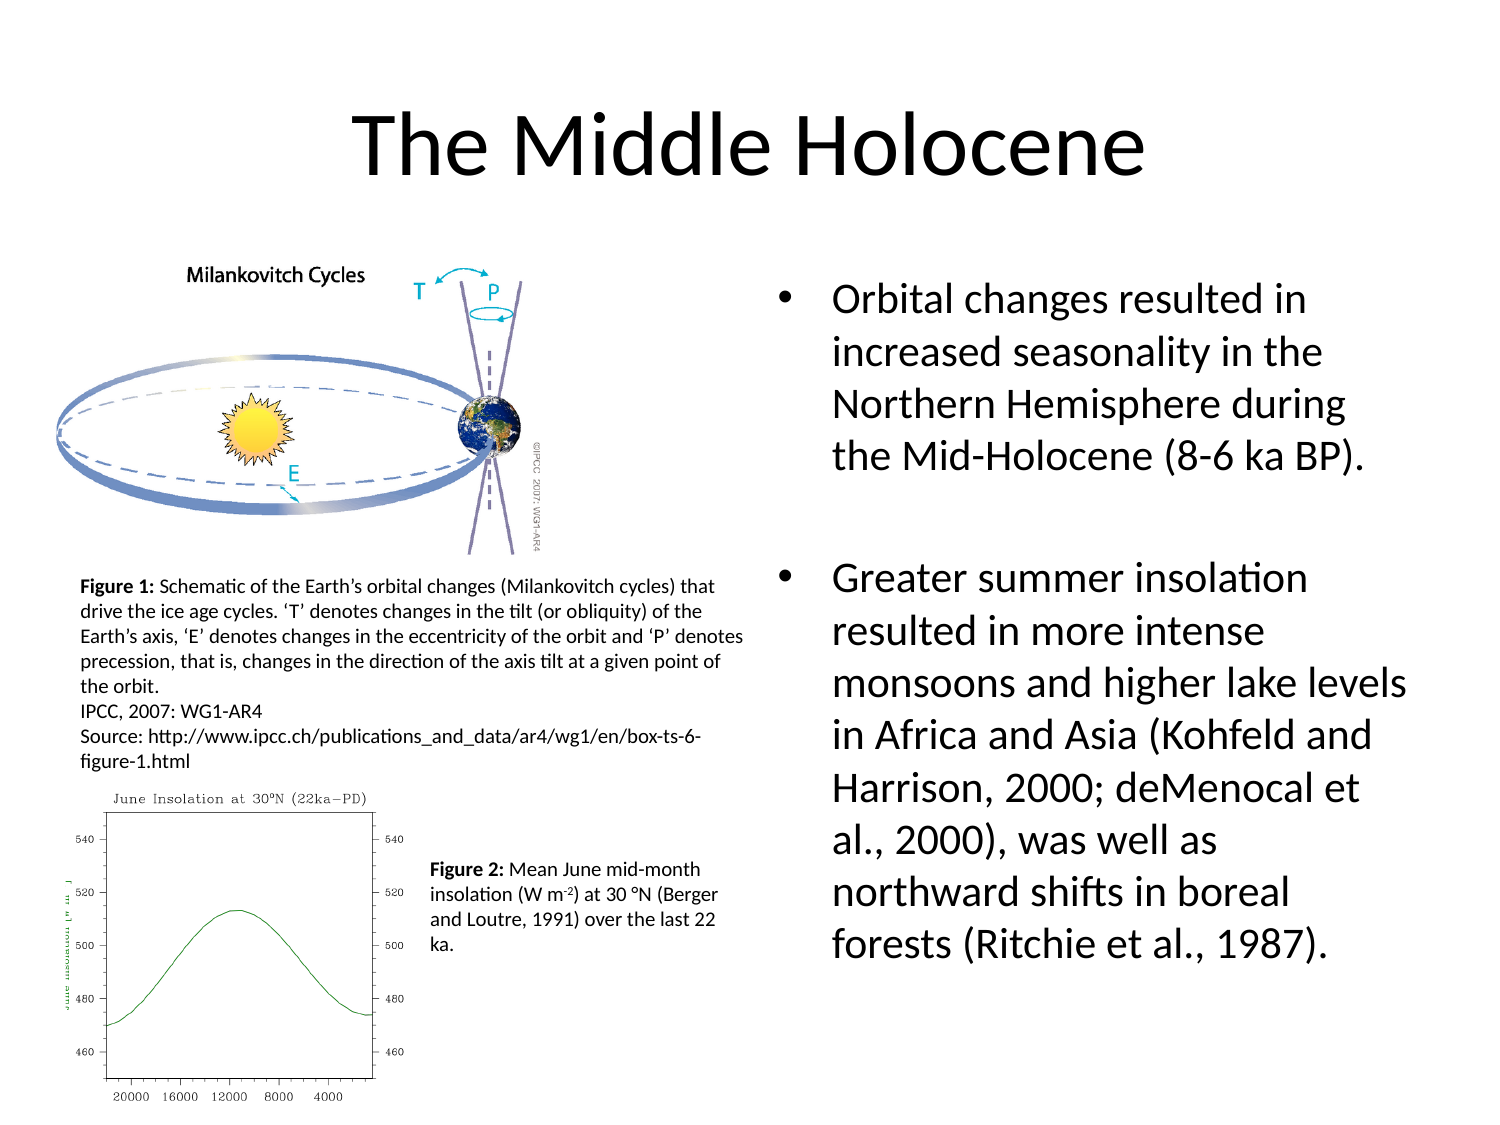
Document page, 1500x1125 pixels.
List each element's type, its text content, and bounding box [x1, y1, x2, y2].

picture [65, 790, 411, 1107]
list Orbital changes resulted in increased seasonality in the Northern Hemisphere during the Mid-Holocene (8-6 ka BP). Greater summer insolation resulted in more intense monsoons and higher lake levels in Africa and Asia (Kohfeld and Harrison, 2000; deMenocal et al., 2000), was well as northward shifts in boreal forests (Ritchie et al., 1987). [762, 262, 1425, 1005]
text_box Figure 2: Mean June mid-month insolation (W m-2) at 30 °N (Berger and Loutre, 1991) over the last 22 ka. [415, 848, 738, 964]
text_box Figure 1: Schematic of the Earth’s orbital changes (Milankovitch cycles) that drive the ice age cycles. ‘T’ denotes changes in the tilt (or obliquity) of the Earth’s axis, ‘E’ denotes changes in the eccentricity of the orbit and ‘P’ denotes precession, that is, changes in the direction of the axis tilt at a given point of the orbit. IPCC, 2007: WG1-AR4 Source: http://www.ipcc.ch/publications_and_data/ar4/wg1/en/box-ts-6-figure-1.html [65, 565, 763, 780]
title The Middle Holocene [75, 45, 1425, 233]
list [52, 262, 541, 561]
